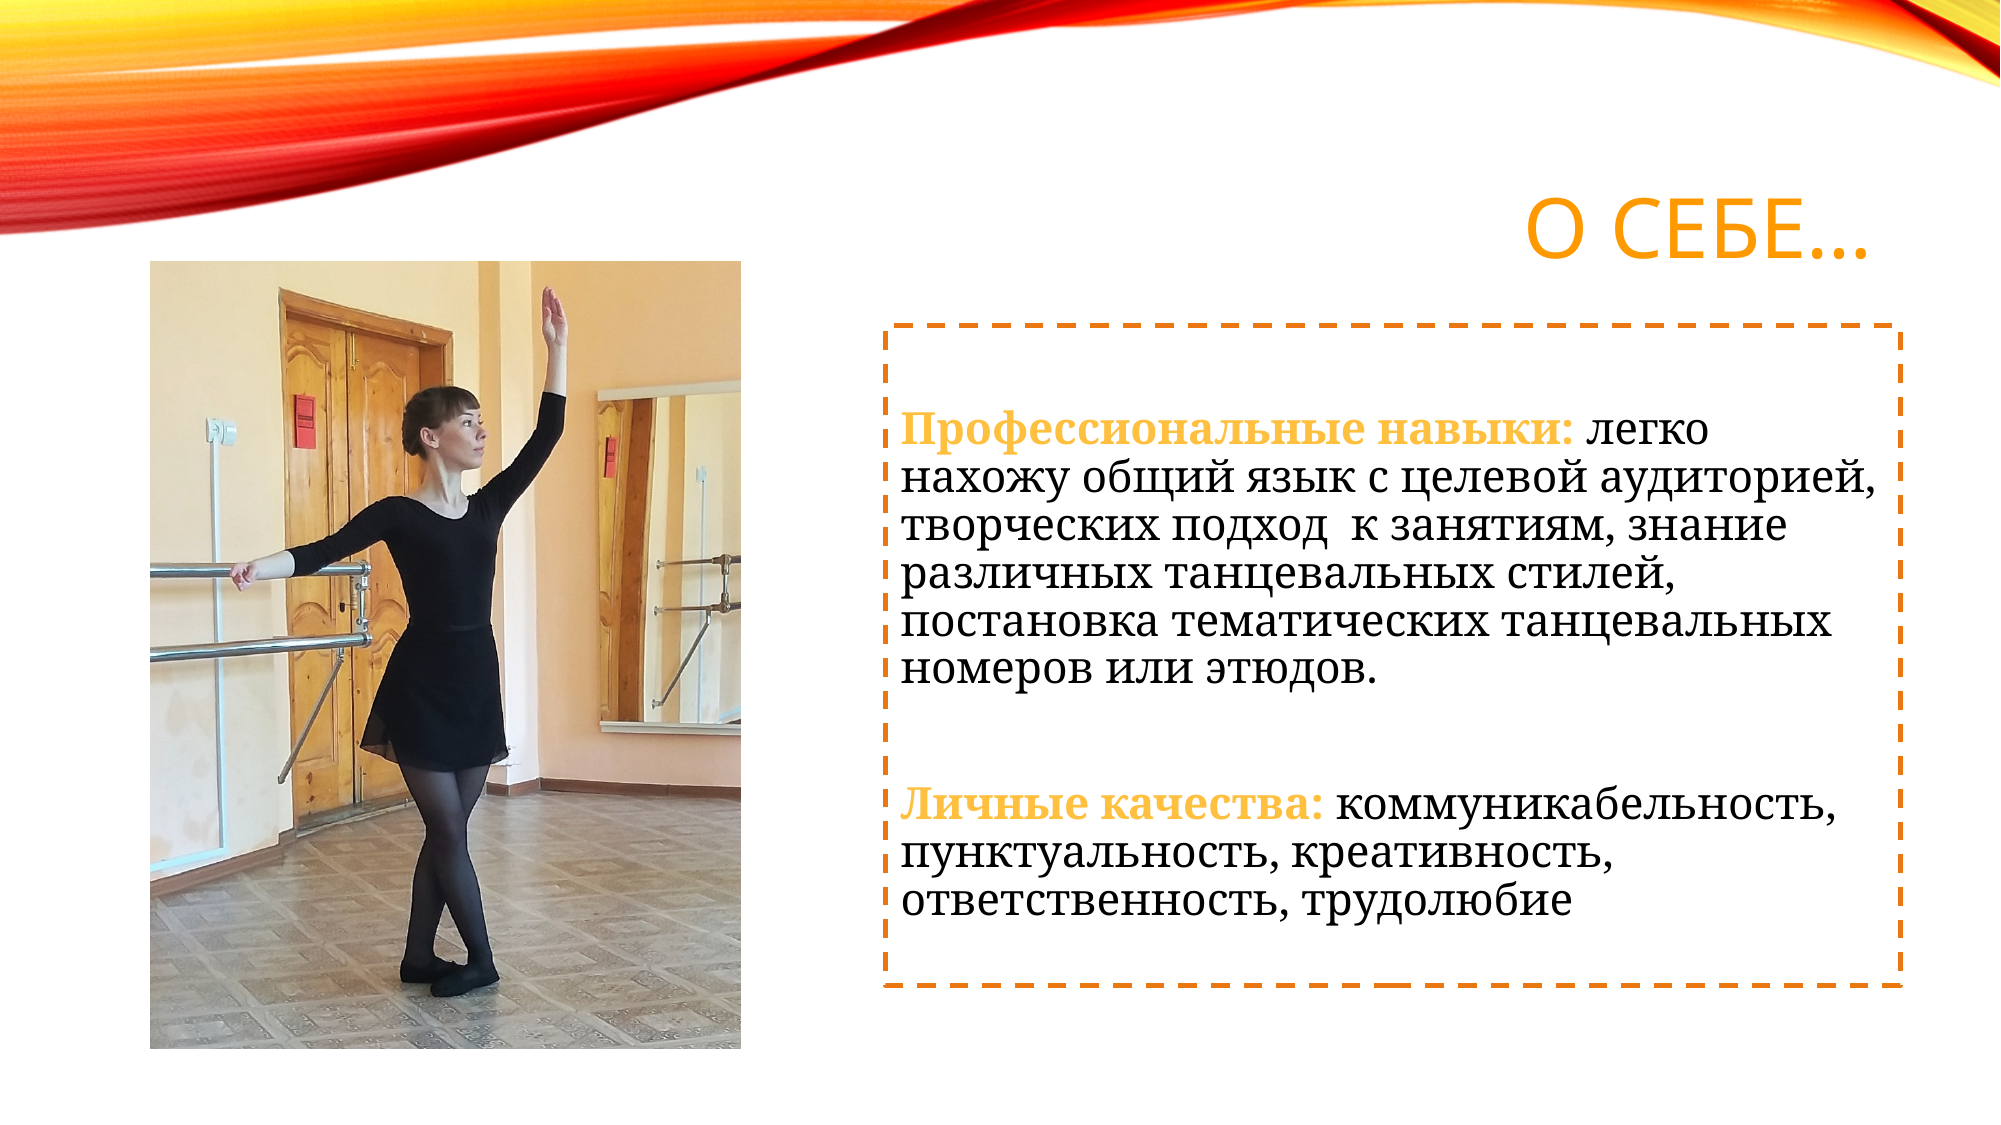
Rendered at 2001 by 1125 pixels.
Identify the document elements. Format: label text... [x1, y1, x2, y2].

picture [0, 0, 2000, 237]
list Профессиональные навыки: легко нахожу общий язык с целевой аудиторией, творческих подход к занятиям, знание различных танцевальных стилей, постановка тематических танцевальных номеров или этюдов. Личные качества: коммуникабельность, пунктуальность, креативность, ответственность, трудолюбие [885, 325, 1901, 987]
title О себе… [474, 125, 1888, 338]
picture [149, 261, 741, 1049]
